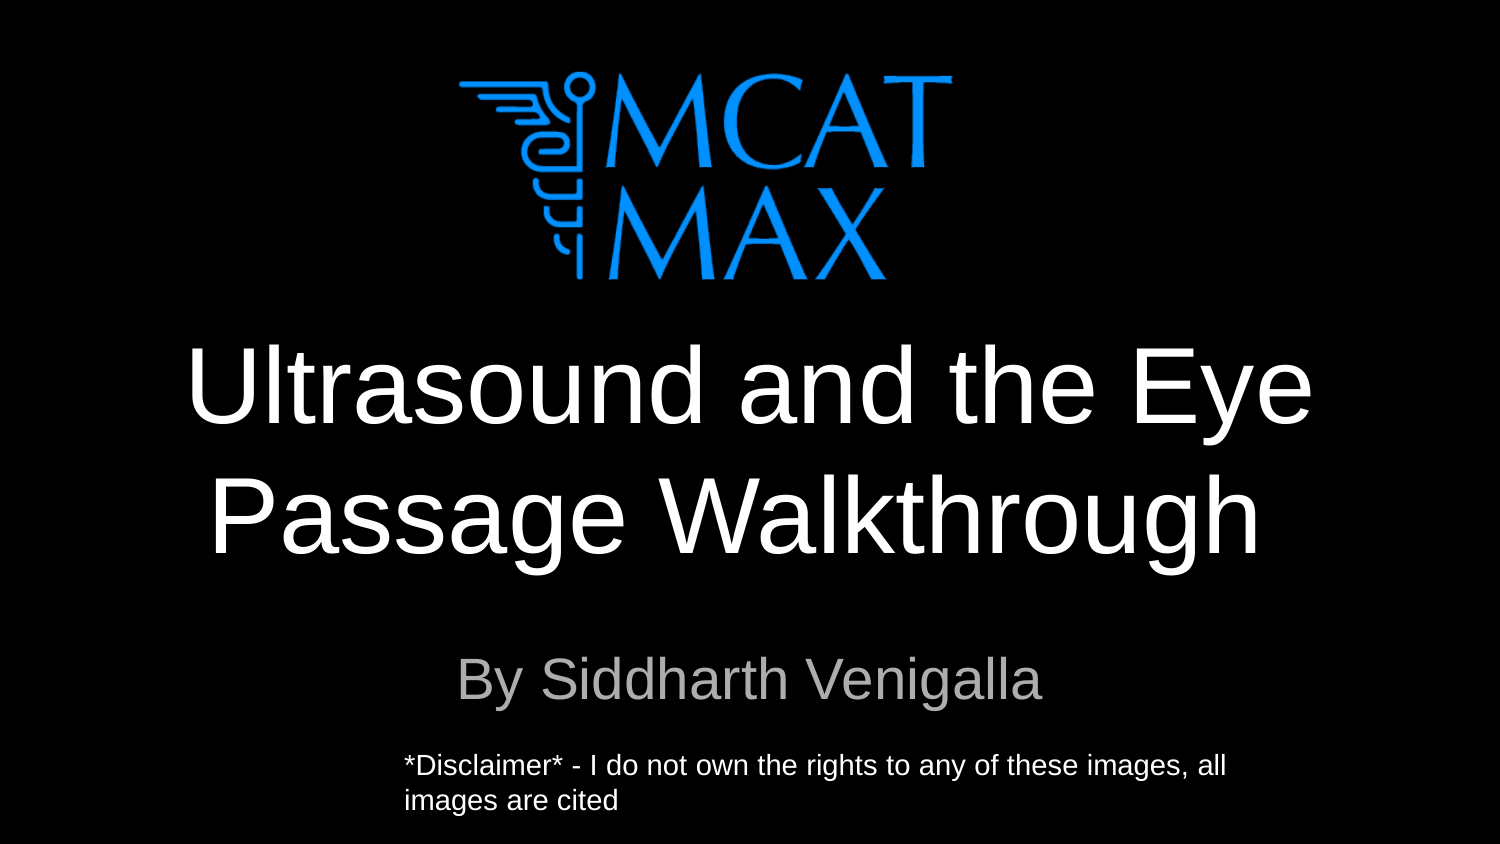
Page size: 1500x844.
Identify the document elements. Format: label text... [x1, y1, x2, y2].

text_box *Disclaimer* - I do not own the rights to any of these images, all images are cited [389, 731, 1247, 832]
picture [418, 17, 997, 355]
subtitle By Siddharth Venigalla [51, 625, 1449, 756]
title Ultrasound and the Eye Passage Walkthrough [51, 253, 1449, 591]
